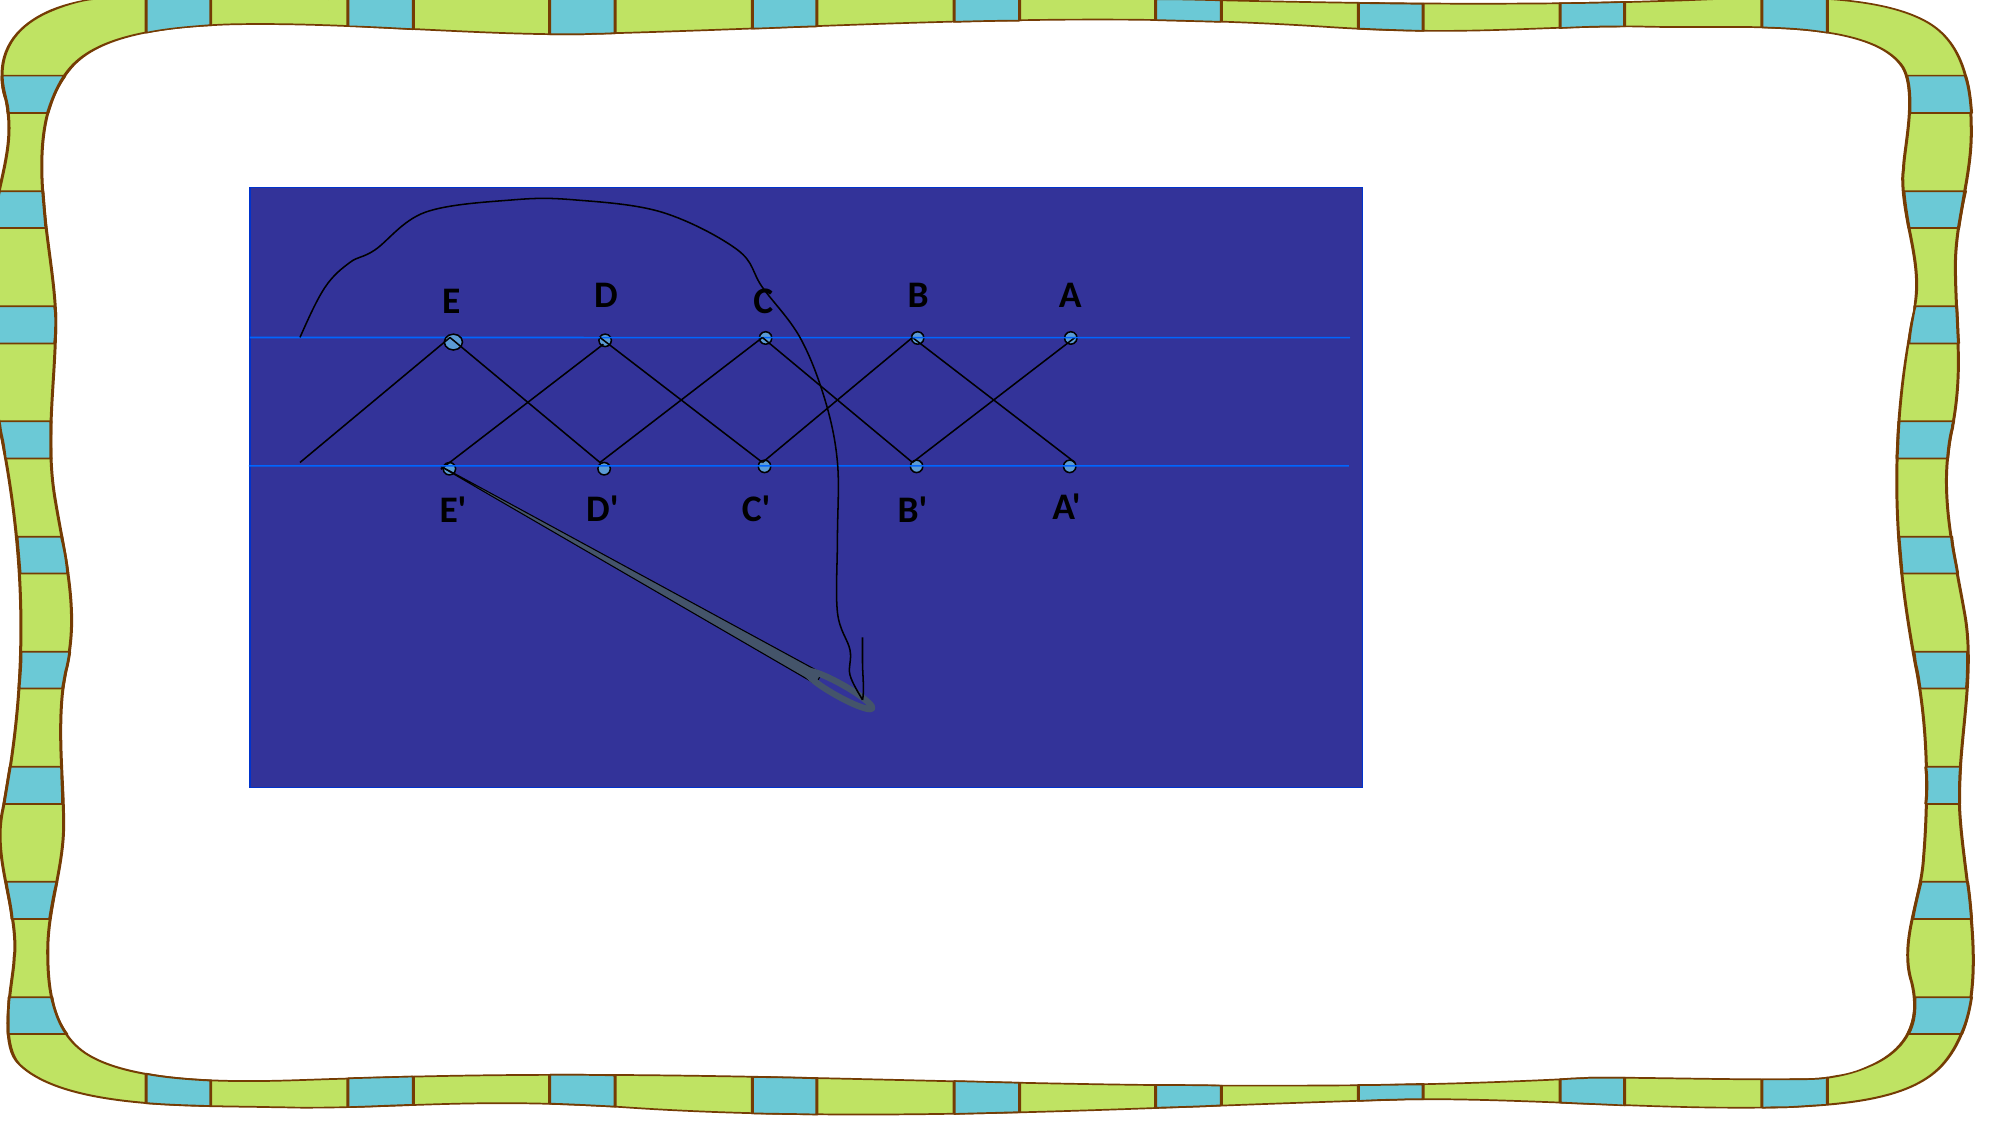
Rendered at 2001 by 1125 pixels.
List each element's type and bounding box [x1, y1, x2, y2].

text_box [0, 0, 2000, 1125]
